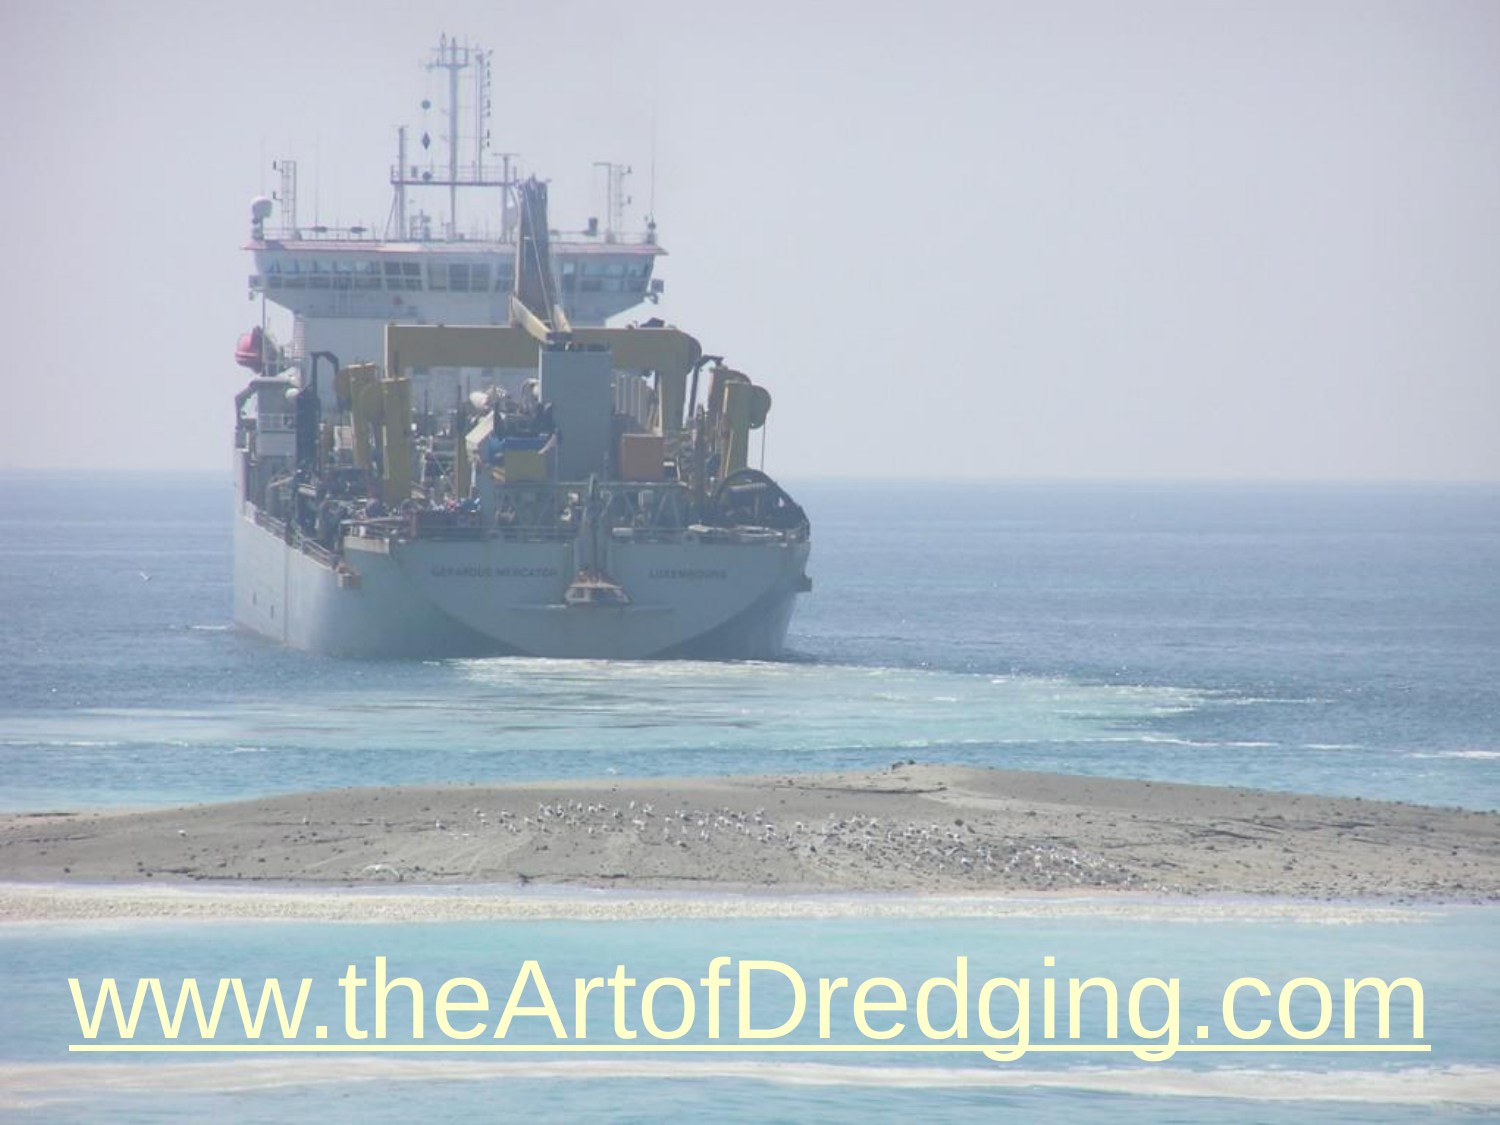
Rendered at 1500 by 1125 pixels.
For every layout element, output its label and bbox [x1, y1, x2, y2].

list [0, 0, 1500, 1125]
